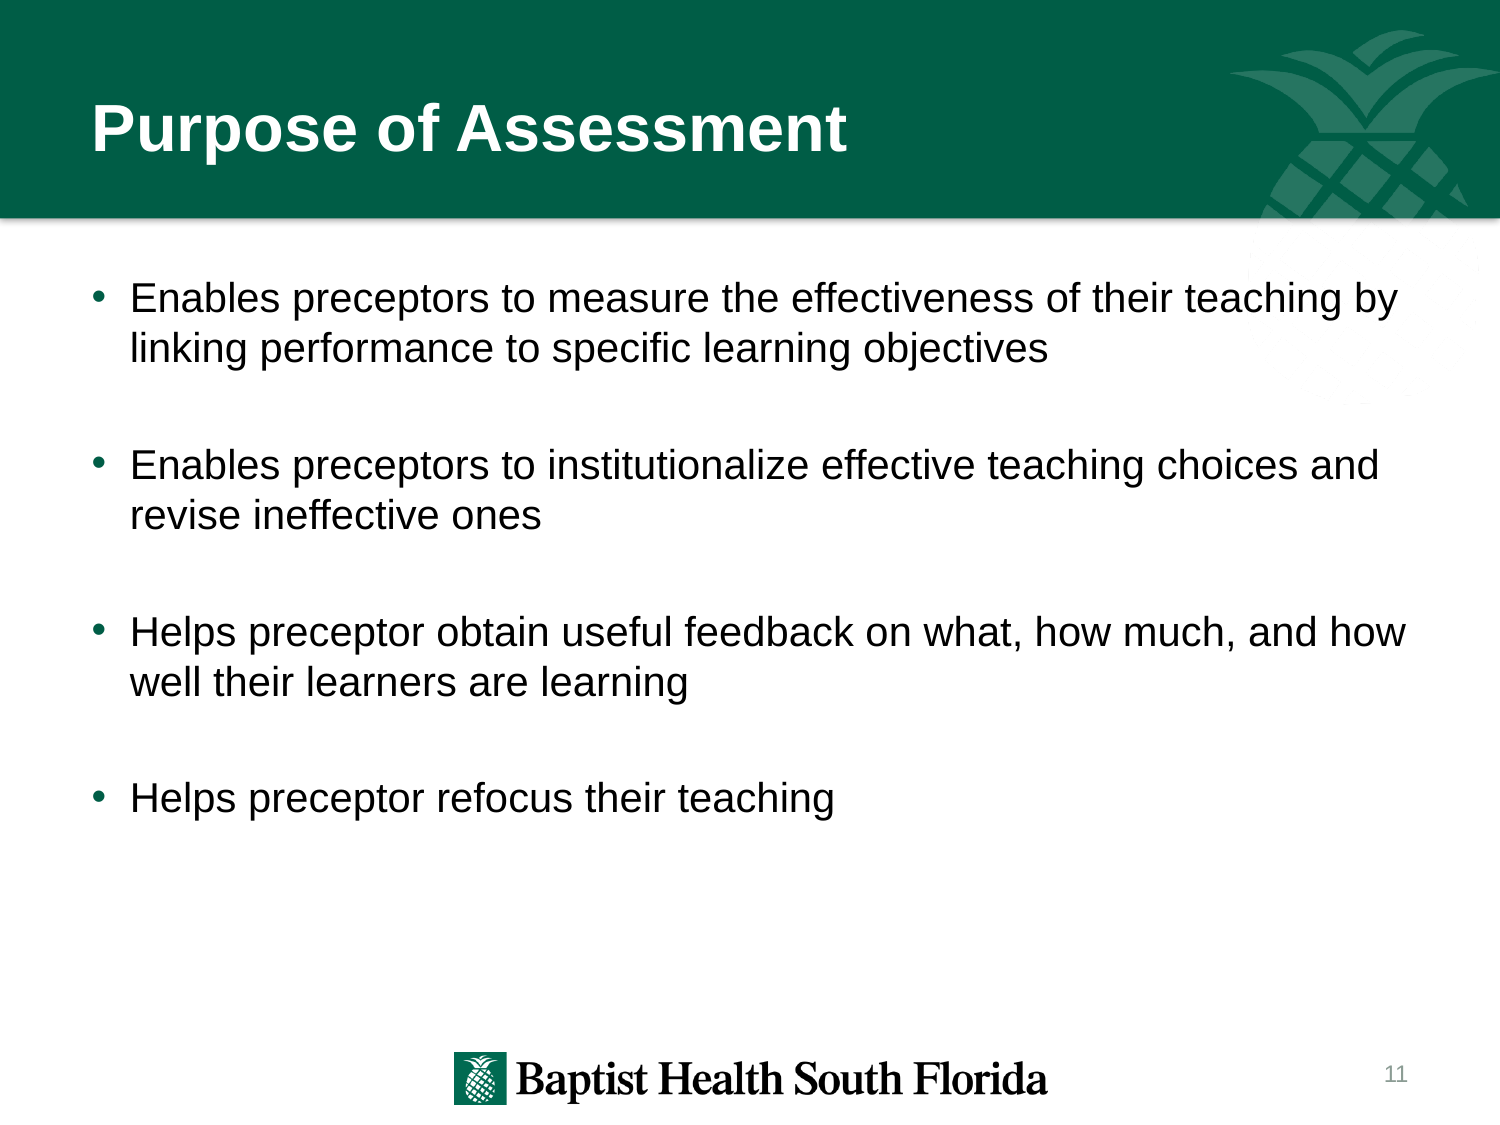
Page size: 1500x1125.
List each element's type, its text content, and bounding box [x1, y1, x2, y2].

slide_number 11 [1074, 1042, 1425, 1103]
list Enables preceptors to measure the effectiveness of their teaching by linking performance to specific learning objectives Enables preceptors to institutionalize effective teaching choices and revise ineffective ones Helps preceptor obtain useful feedback on what, how much, and how well their learners are learning Helps preceptor refocus their teaching [75, 262, 1425, 1031]
title Purpose of Assessment [75, 30, 1425, 219]
picture [454, 1052, 1048, 1105]
